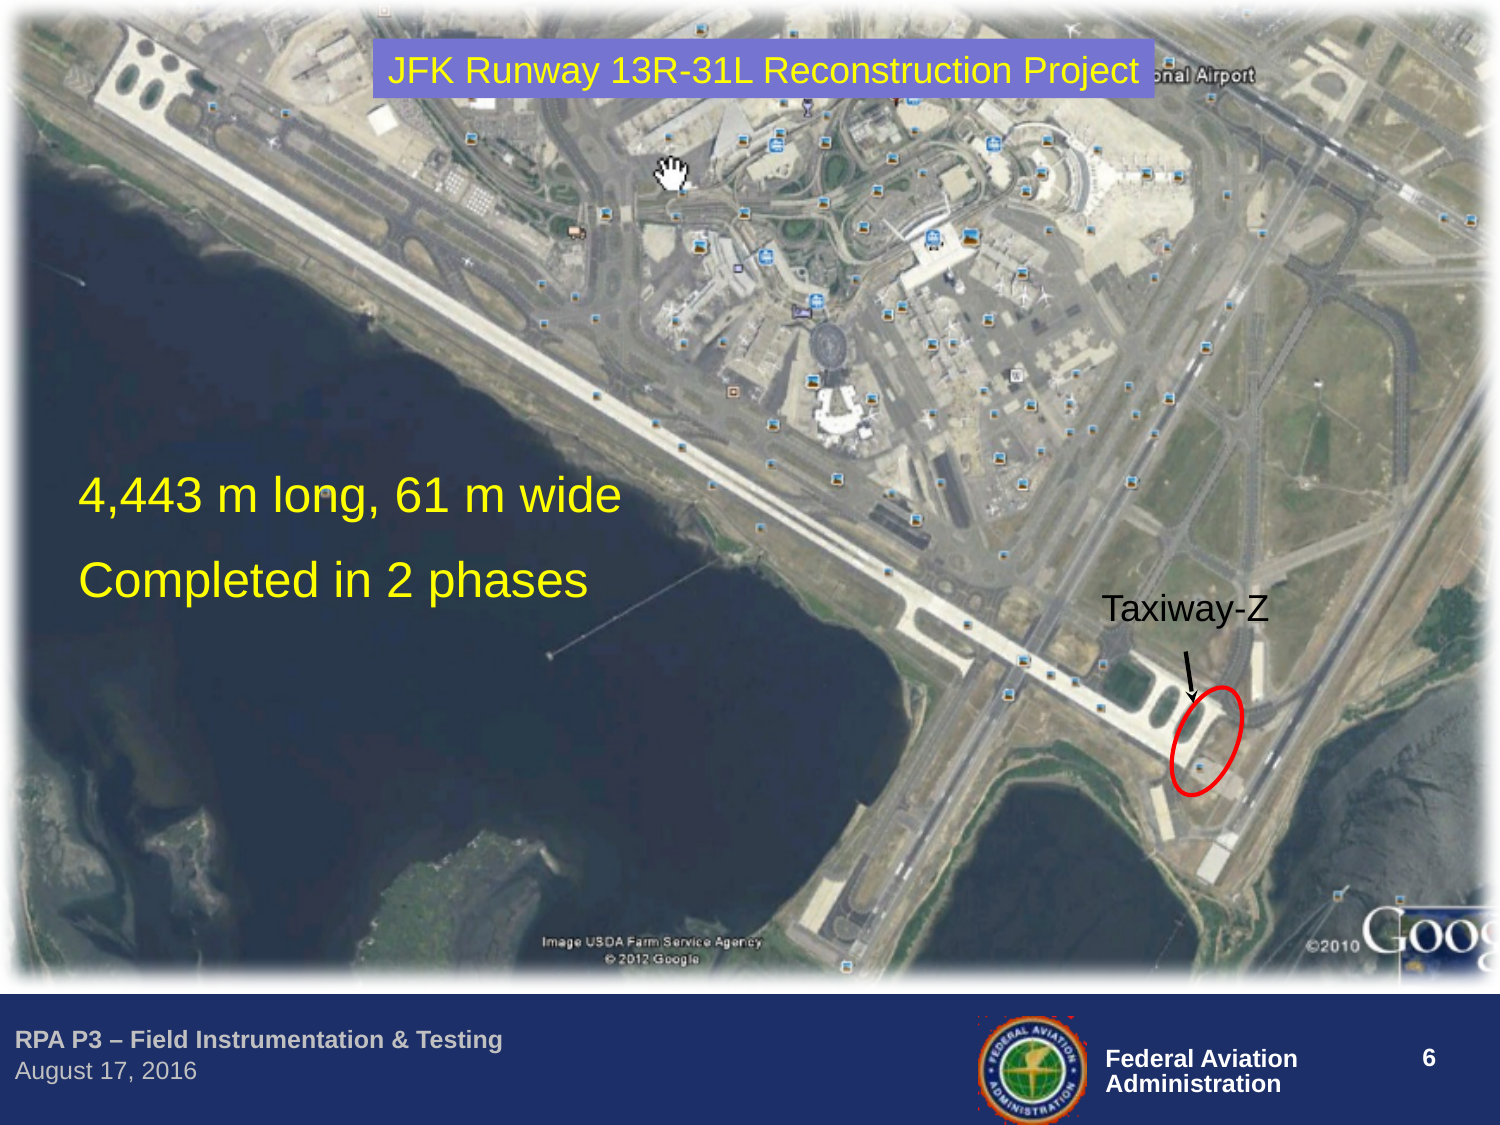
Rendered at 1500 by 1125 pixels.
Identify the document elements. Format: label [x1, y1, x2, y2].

picture [0, 0, 1500, 991]
picture [978, 1016, 1087, 1125]
